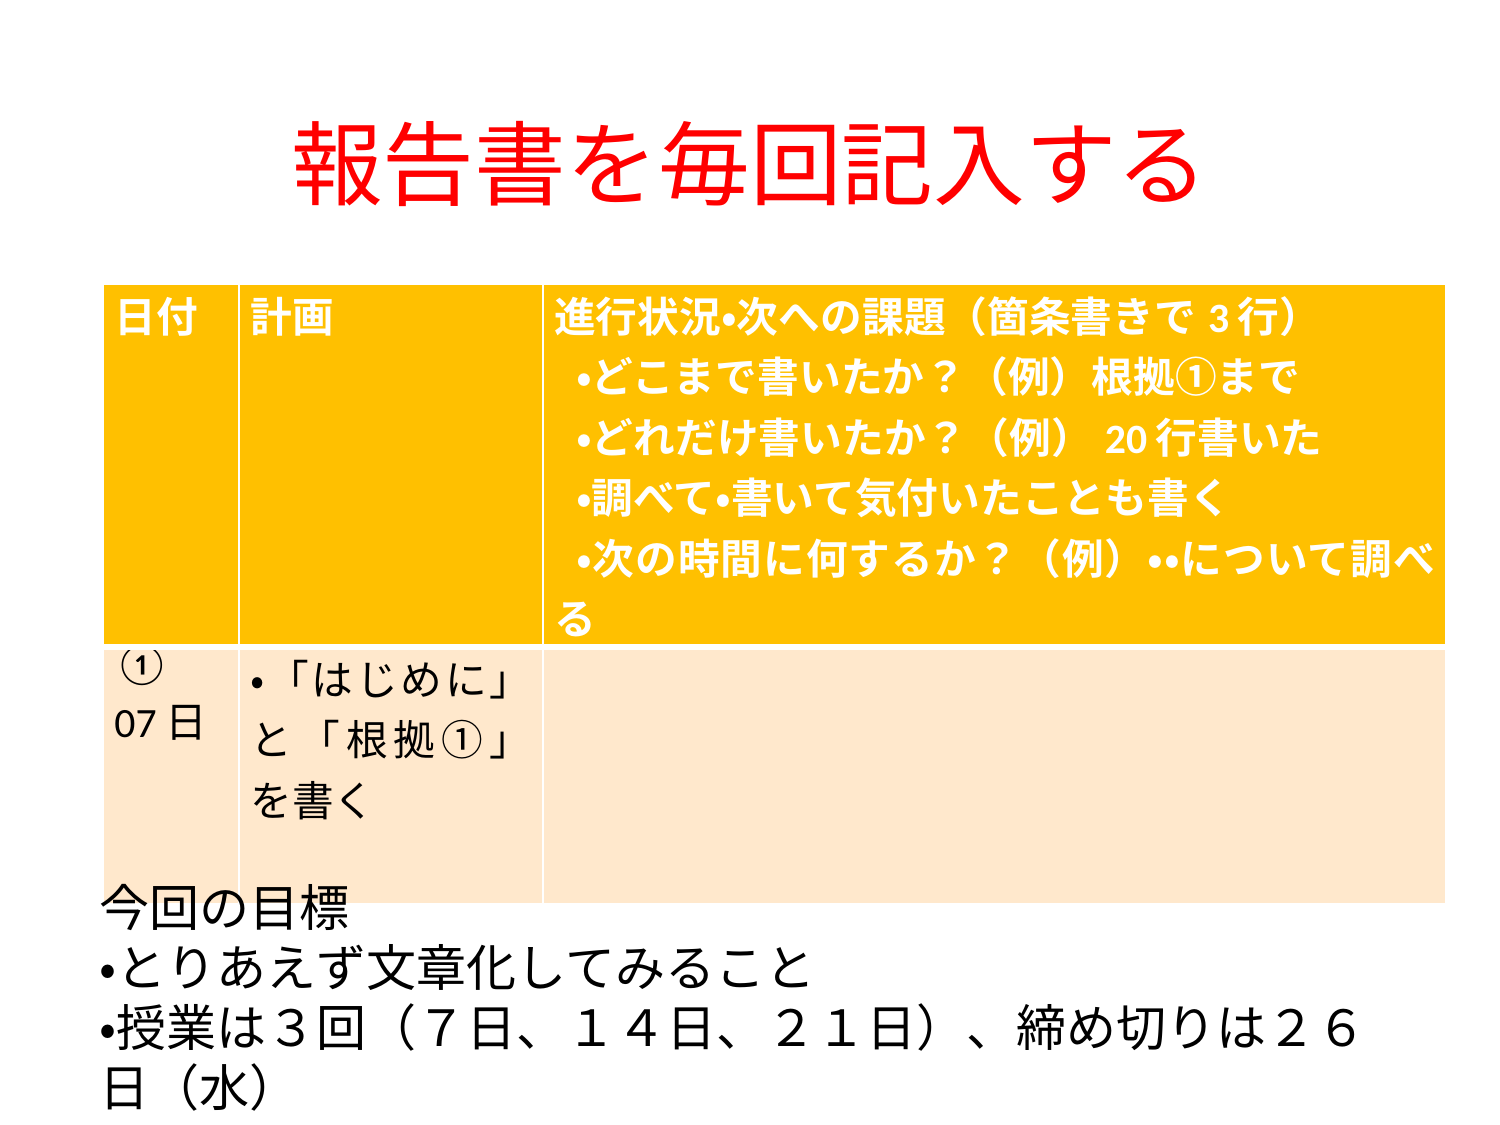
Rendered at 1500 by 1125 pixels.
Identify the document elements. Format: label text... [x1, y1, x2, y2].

table_header 日付 [104, 285, 238, 644]
table_header 進行状況・次への課題（箇条書きで3行） ・どこまで書いたか？（例）根拠①まで ・どれだけ書いたか？（例）20行書いた ・調べて・書いて気付いたことも書く ・次の時間に何するか？（例）・・について調べる [544, 285, 1445, 644]
text_box 今回の目標 ・とりあえず文章化してみること ・授業は３回（７日、１４日、２１日）、締め切りは２６日（水） [84, 868, 1416, 1124]
table_cell [544, 650, 1445, 903]
table_cell ① 07日 [104, 650, 238, 868]
title 報告書を毎回記入する [103, 59, 1397, 278]
table_cell ・「はじめに」と「根拠①」を書く [240, 650, 542, 868]
table_header 計画 [240, 285, 542, 644]
